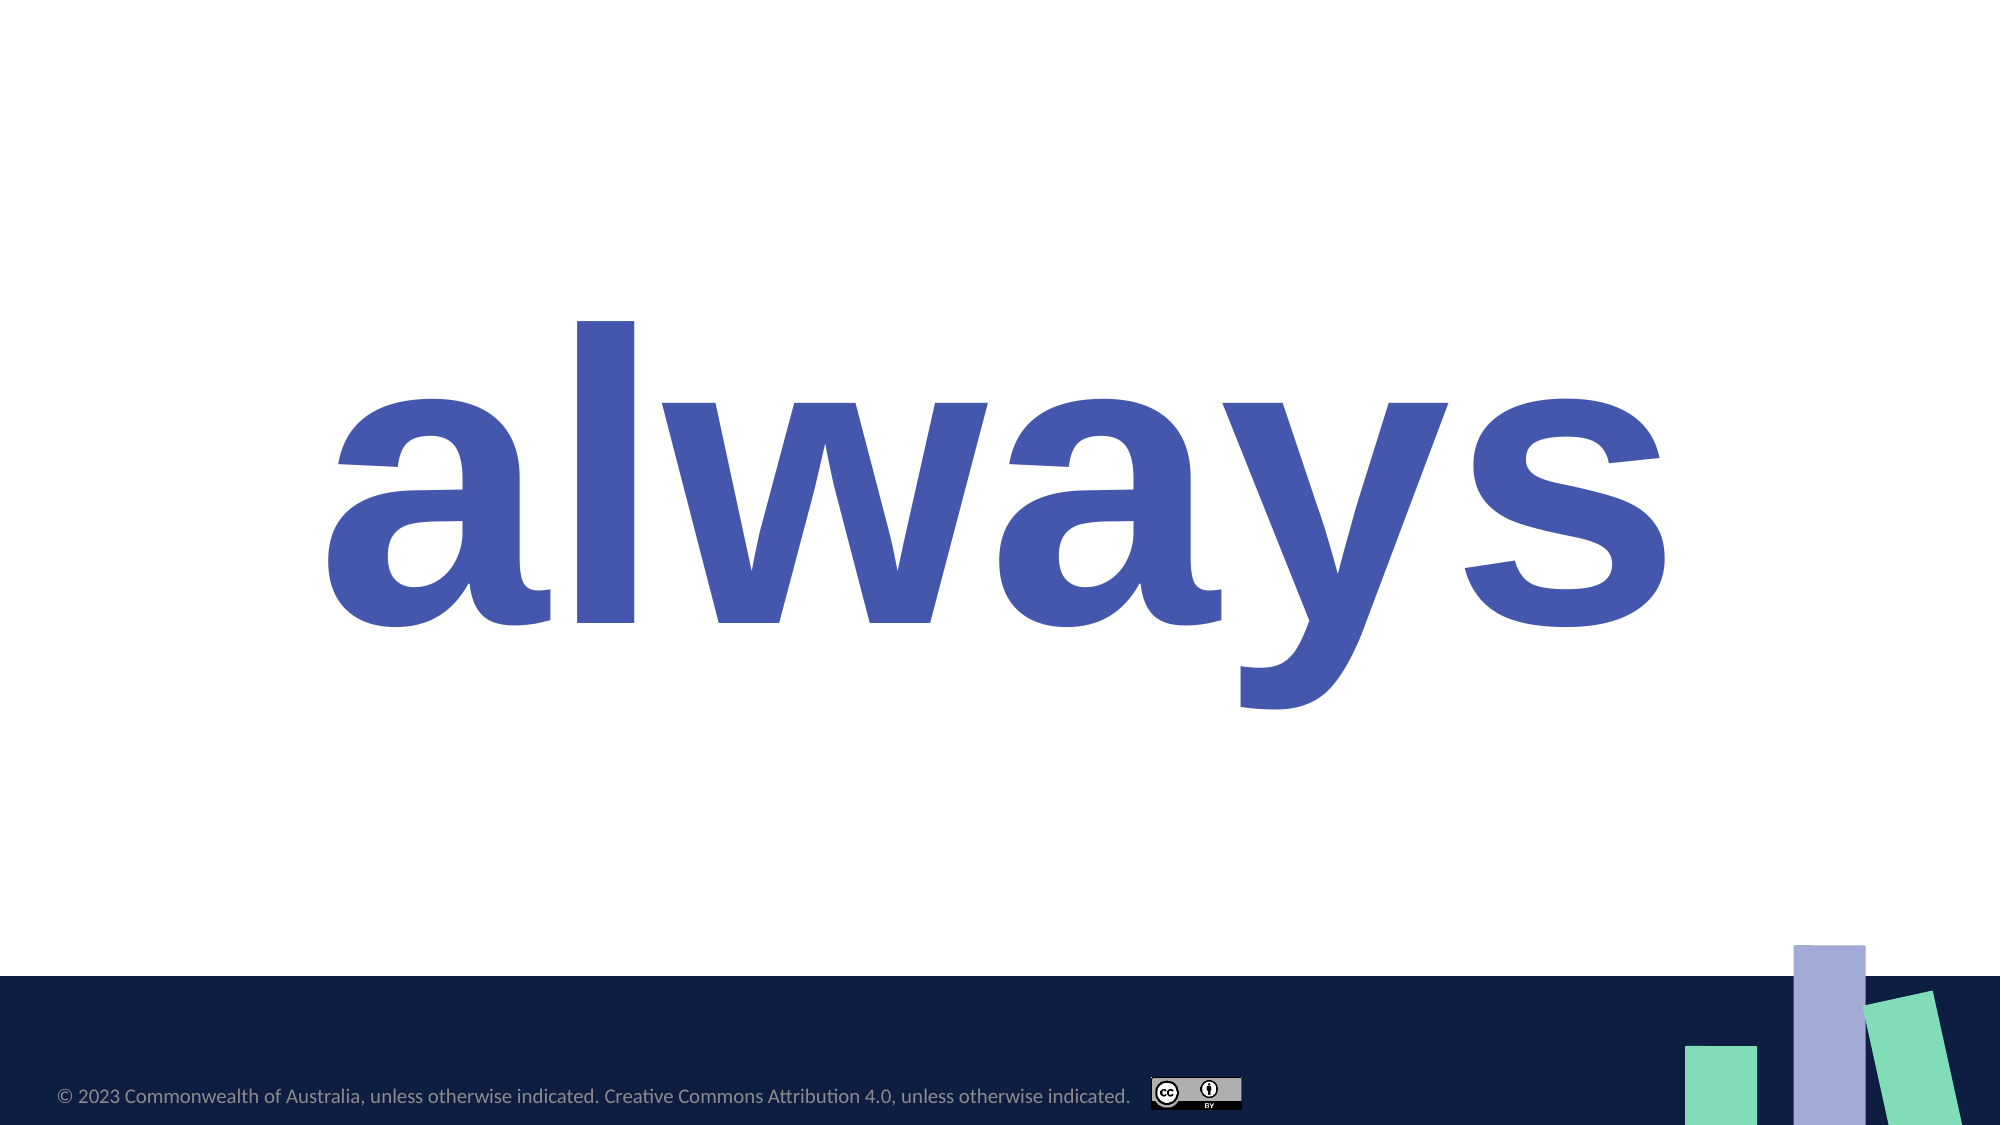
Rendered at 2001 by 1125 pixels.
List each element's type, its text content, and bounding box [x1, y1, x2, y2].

title always [0, 224, 2000, 752]
picture [1151, 1077, 1242, 1110]
